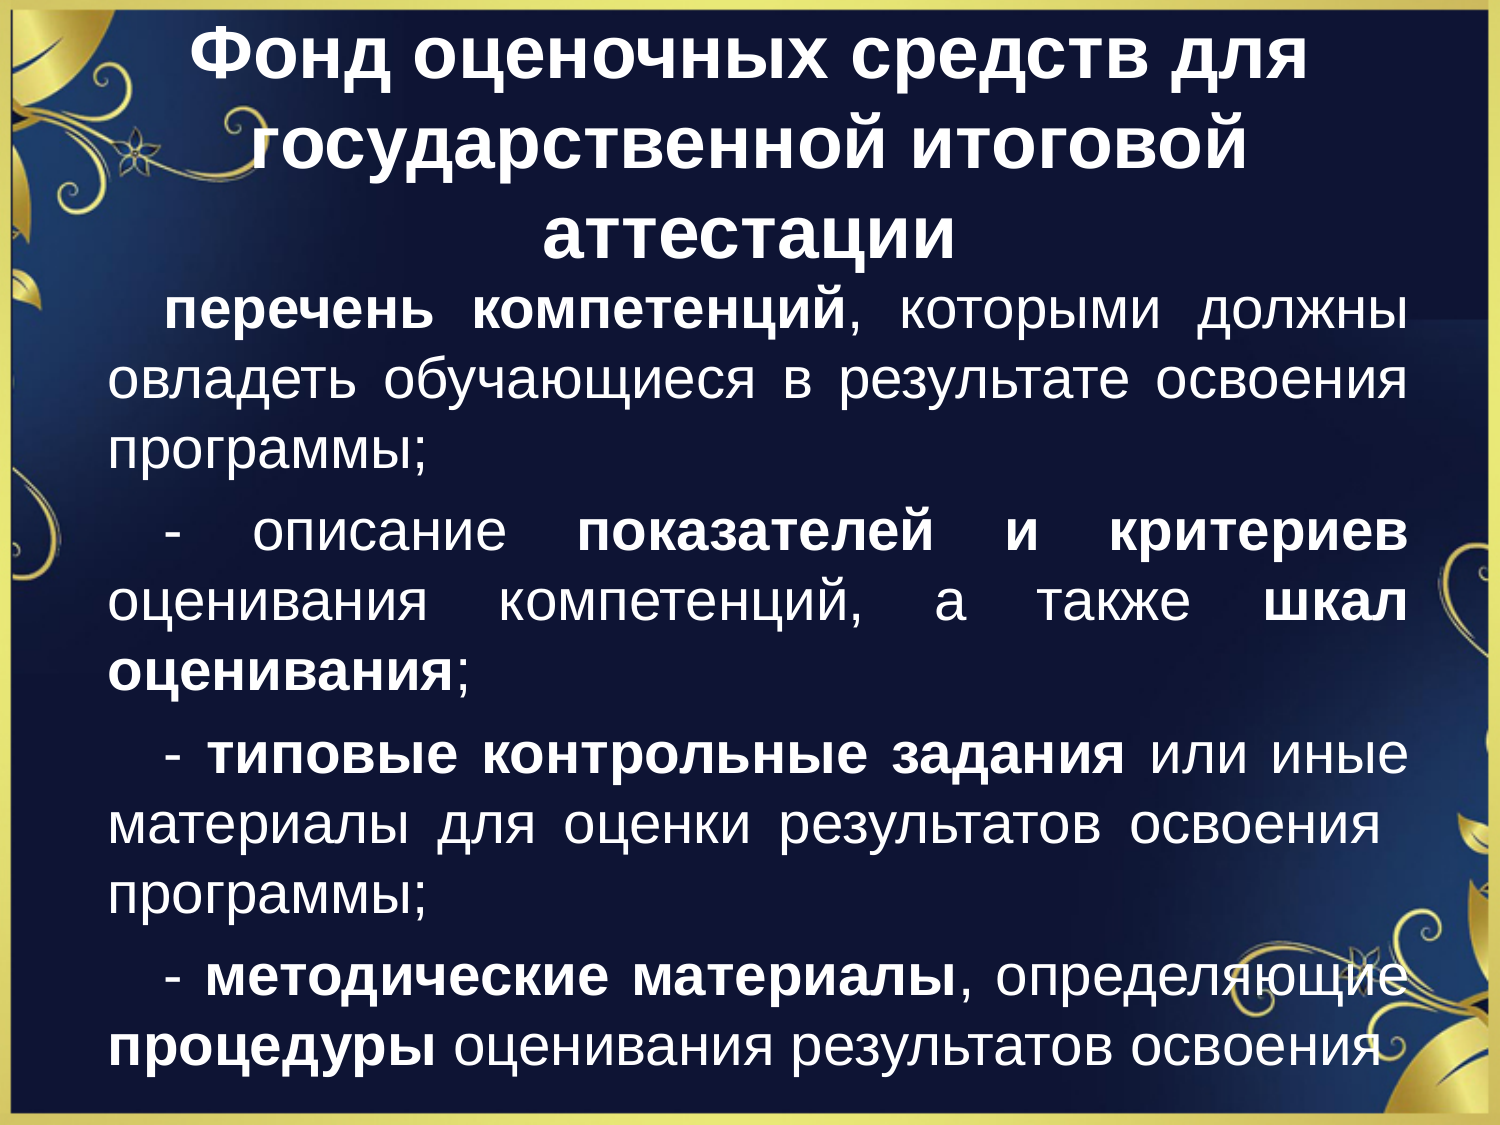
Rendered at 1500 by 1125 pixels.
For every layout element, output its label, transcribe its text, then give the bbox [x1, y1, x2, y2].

list перечень компетенций, которыми должны овладеть обучающиеся в результате освоения программы; - описание показателей и критериев оценивания компетенций, а также шкал оценивания; - типовые контрольные задания или иные материалы для оценки результатов освоения программы; - методические материалы, определяющие процедуры оценивания результатов освоения [74, 262, 1426, 1006]
picture [0, 0, 1500, 1125]
title Фонд оценочных средств для государственной итоговой аттестации [74, 44, 1426, 233]
